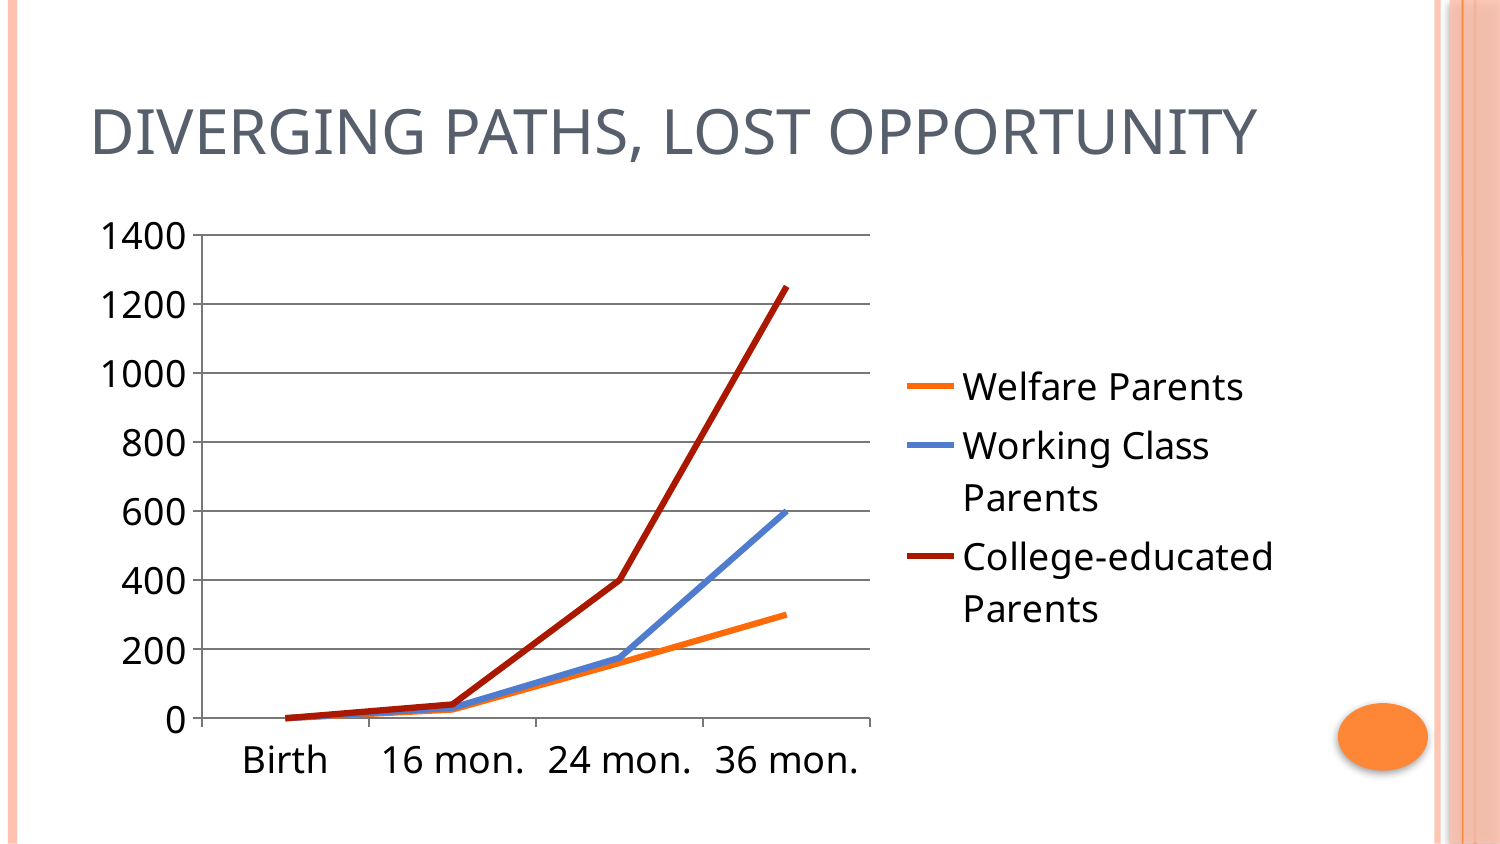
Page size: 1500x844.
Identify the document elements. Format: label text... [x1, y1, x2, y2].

title Diverging Paths, Lost Opportunity [75, 33, 1300, 175]
chart [74, 196, 1301, 798]
